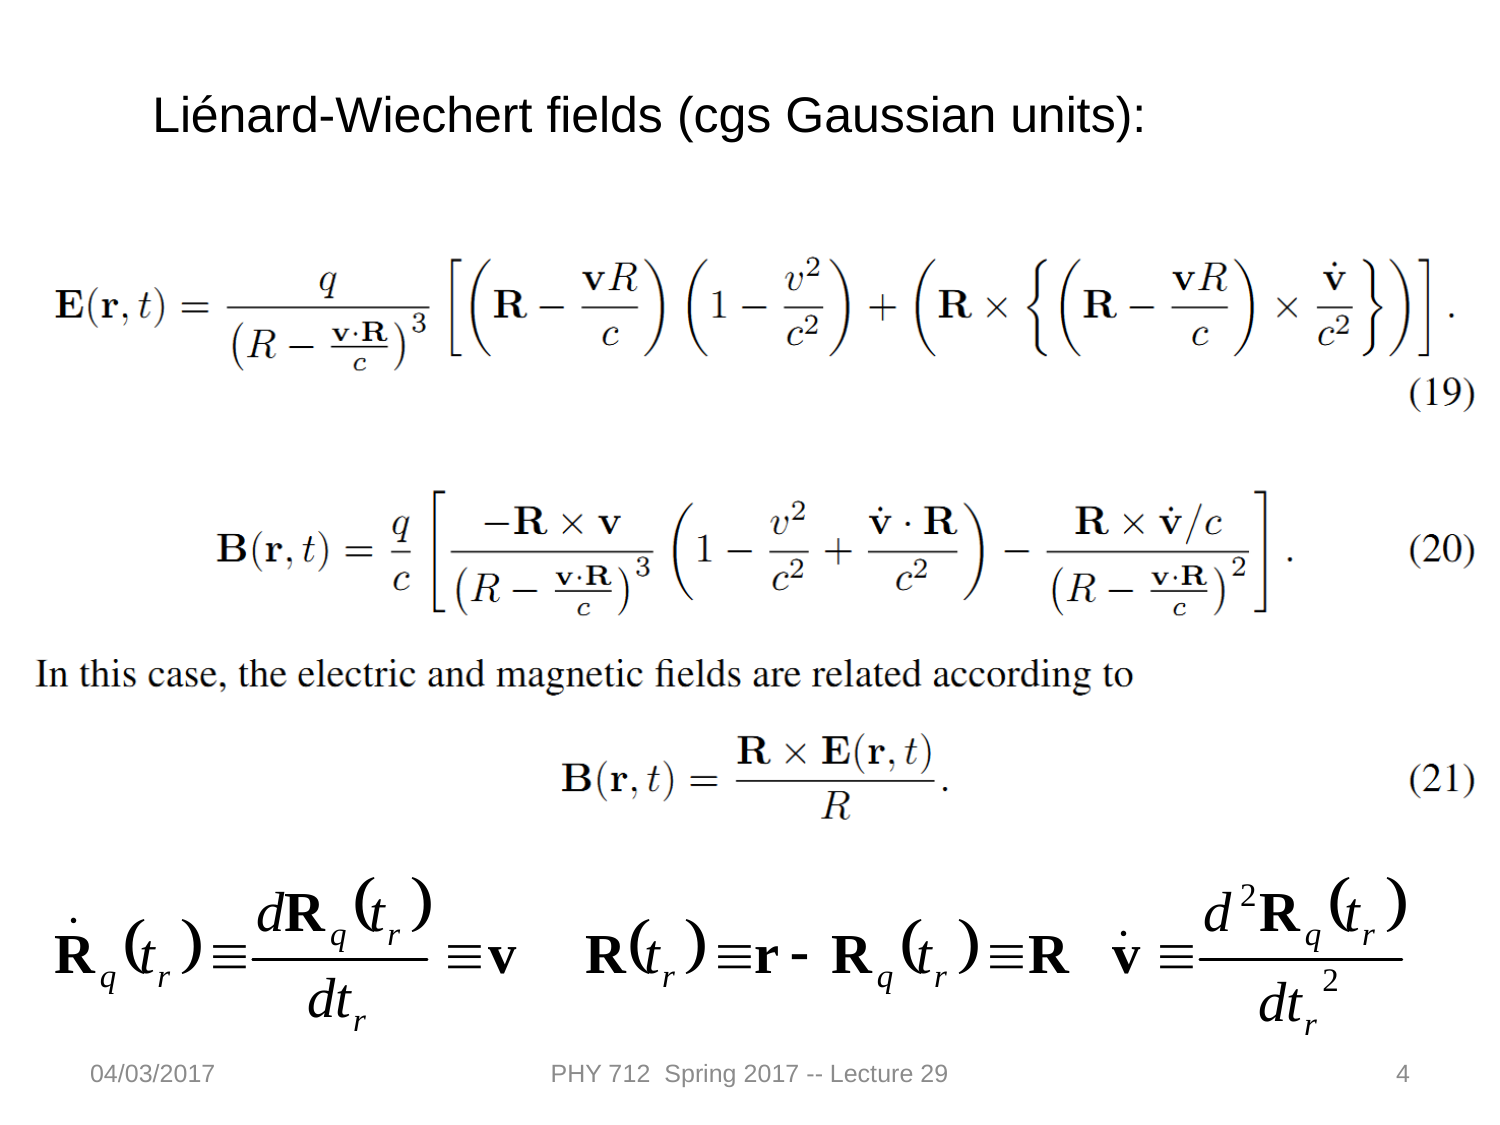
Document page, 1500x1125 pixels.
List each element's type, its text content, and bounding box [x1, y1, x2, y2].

picture [24, 237, 1478, 834]
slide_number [75, 1058, 425, 1103]
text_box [45, 870, 1412, 1050]
text_box Liénard-Wiechert fields (cgs Gaussian units): [137, 74, 1313, 150]
footer PHY 712 Spring 2017 -- Lecture 29 [512, 1058, 988, 1103]
slide_number 4 [1074, 1042, 1425, 1103]
